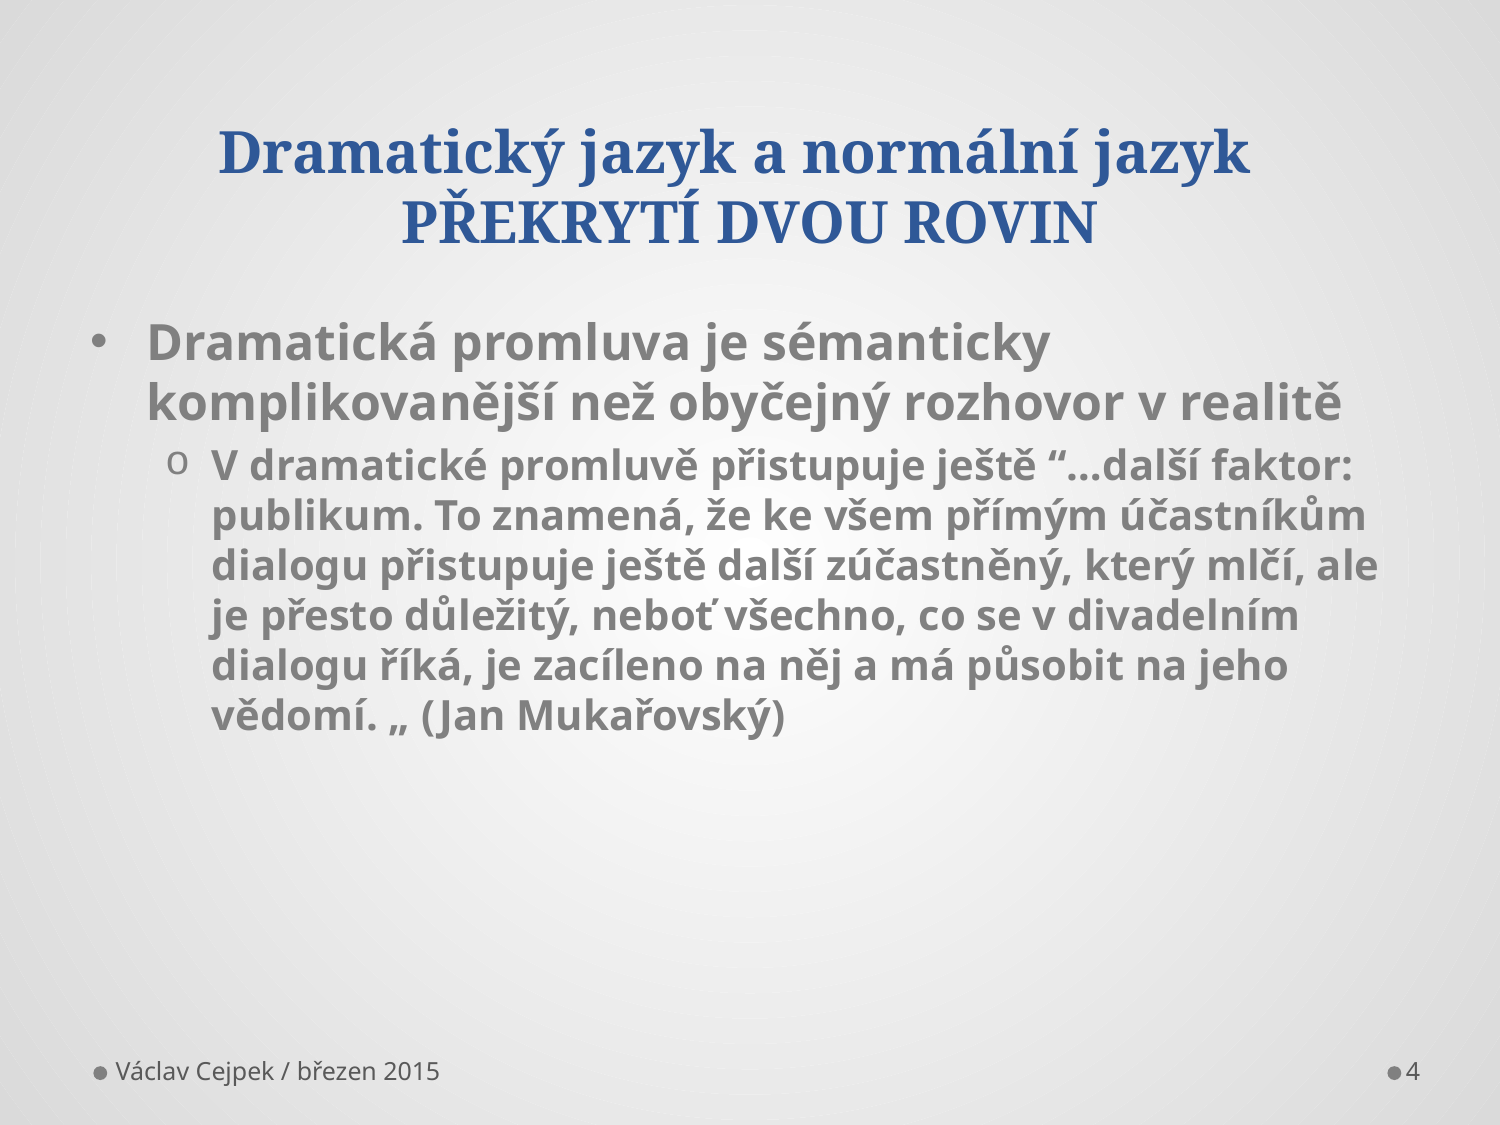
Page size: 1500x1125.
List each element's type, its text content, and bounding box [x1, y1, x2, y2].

slide_number 4 [1401, 1042, 1494, 1103]
title Dramatický jazyk a normální jazyk PŘEKRYTÍ DVOU ROVIN [75, 0, 1425, 263]
list Dramatická promluva je sémanticky komplikovanější než obyčejný rozhovor v realitě V dramatické promluvě přistupuje ještě “…další faktor: publikum. To znamená, že ke všem přímým účastníkům dialogu přistupuje ještě další zúčastněný, který mlčí, ale je přesto důležitý, neboť všechno, co se v divadelním dialogu říká, je zacíleno na něj a má působit na jeho vědomí. „ (Jan Mukařovský) [75, 302, 1425, 1005]
footer Václav Cejpek / březen 2015 [108, 1042, 576, 1103]
